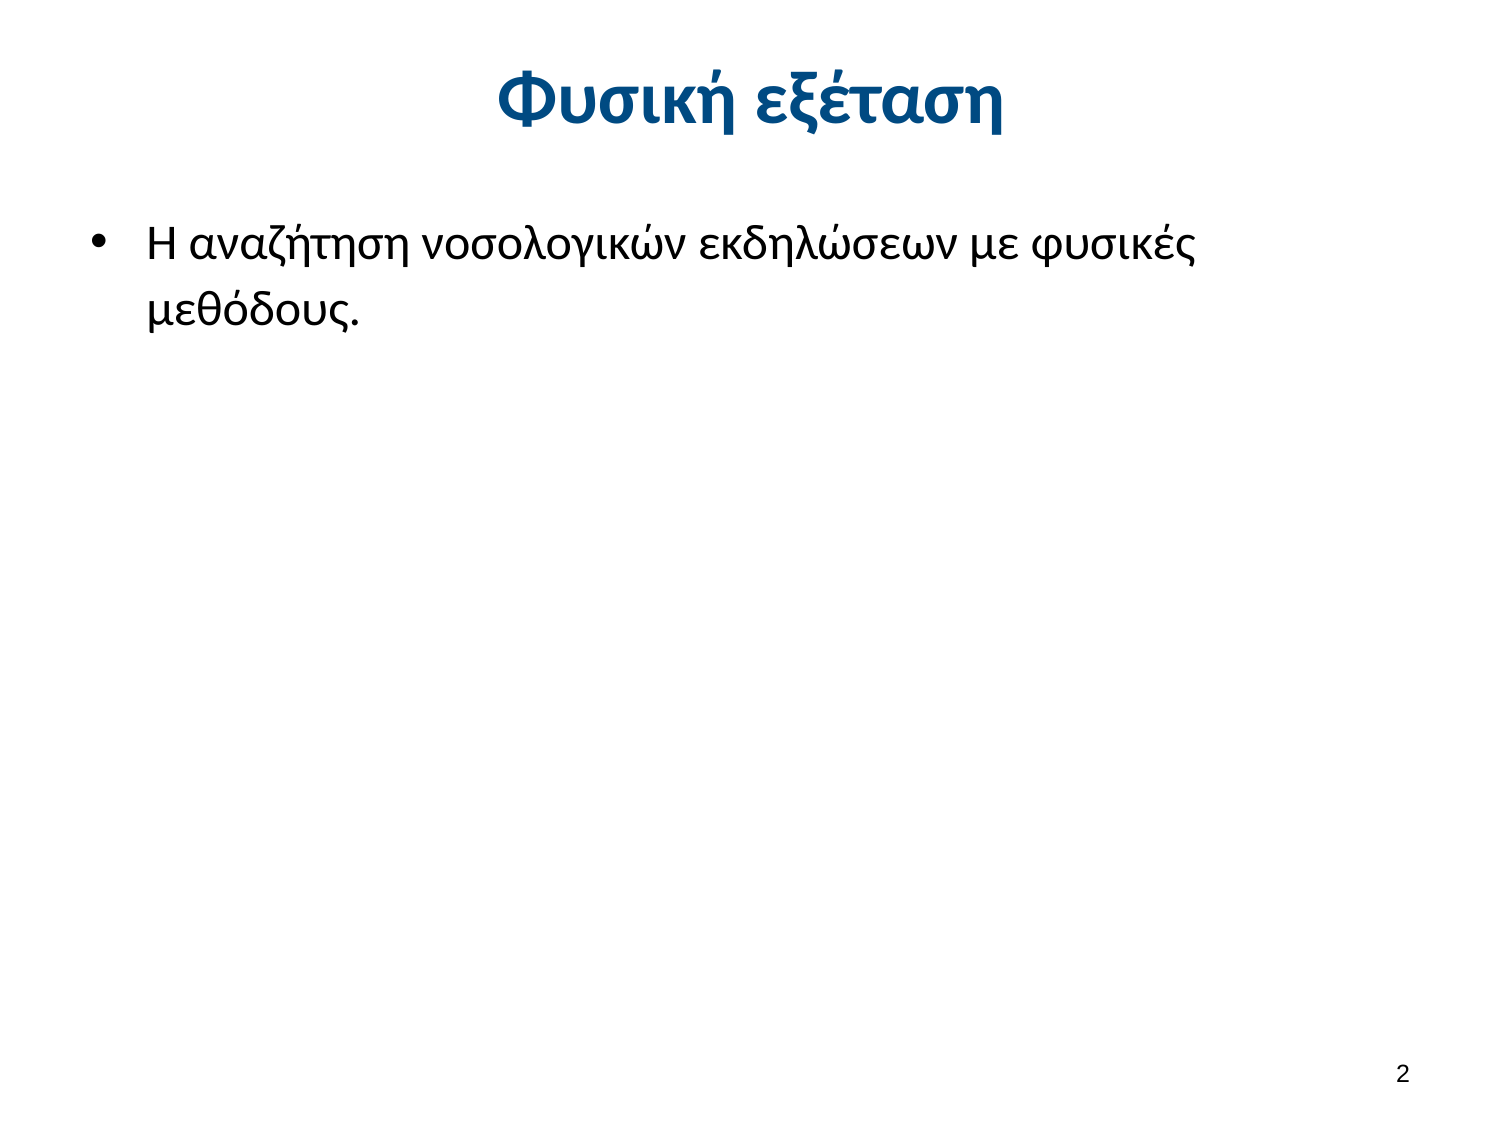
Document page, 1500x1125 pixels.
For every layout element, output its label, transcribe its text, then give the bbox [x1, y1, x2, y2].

list Η αναζήτηση νοσολογικών εκδηλώσεων με φυσικές μεθόδους. [75, 196, 1425, 1024]
slide_number 1 [1074, 1042, 1425, 1103]
title Φυσική εξέταση [76, 19, 1427, 169]
